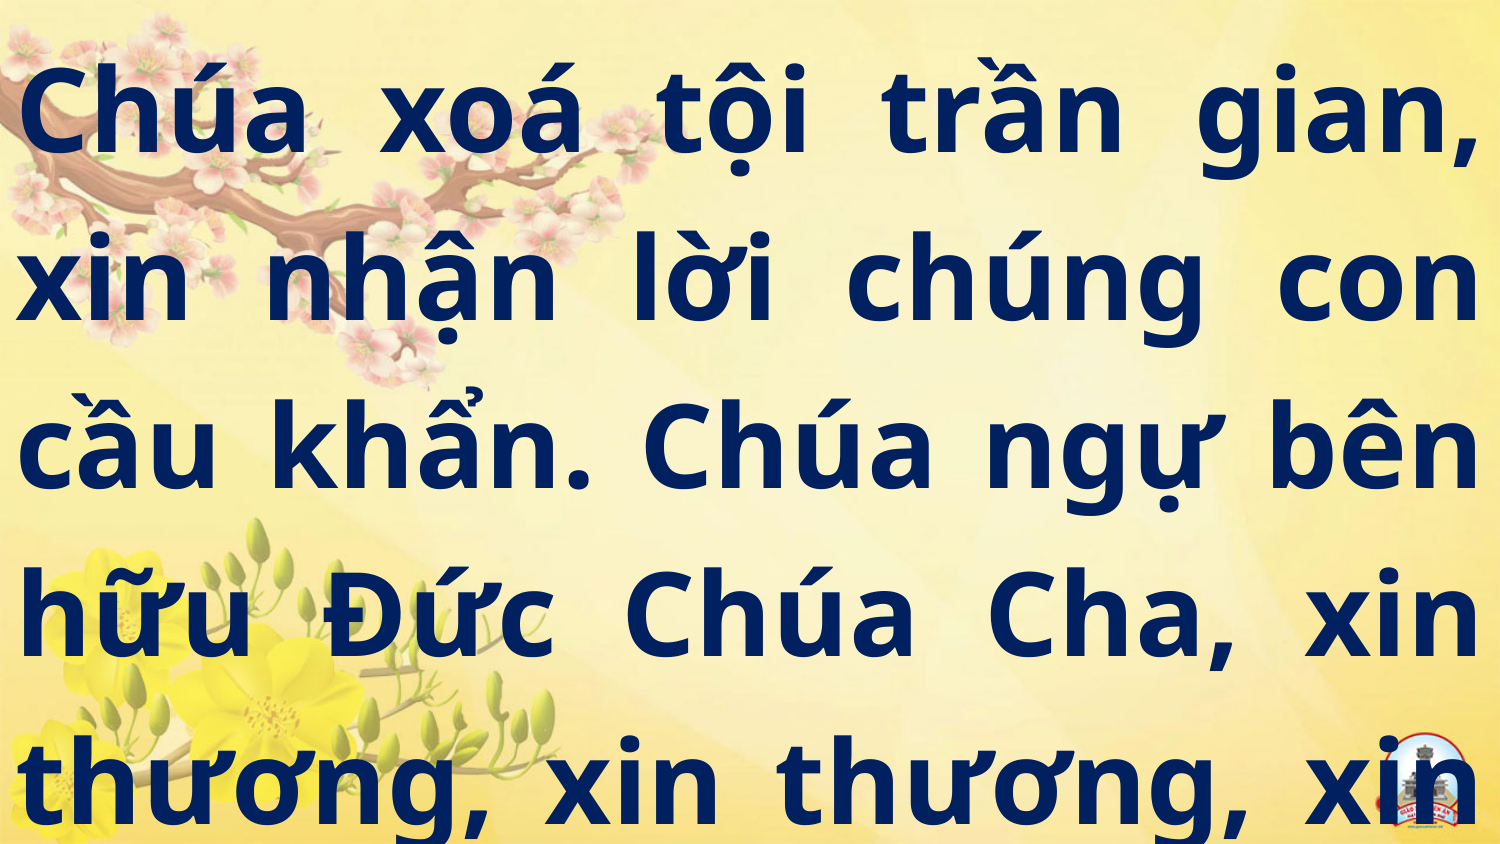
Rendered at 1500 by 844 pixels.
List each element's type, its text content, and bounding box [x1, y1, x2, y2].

list Chúa xoá tội trần gian, xin nhận lời chúng con cầu khẩn. Chúa ngự bên hữu Đức Chúa Cha, xin thương, xin thương, xin thương xót chúng con. [0, 0, 1500, 844]
